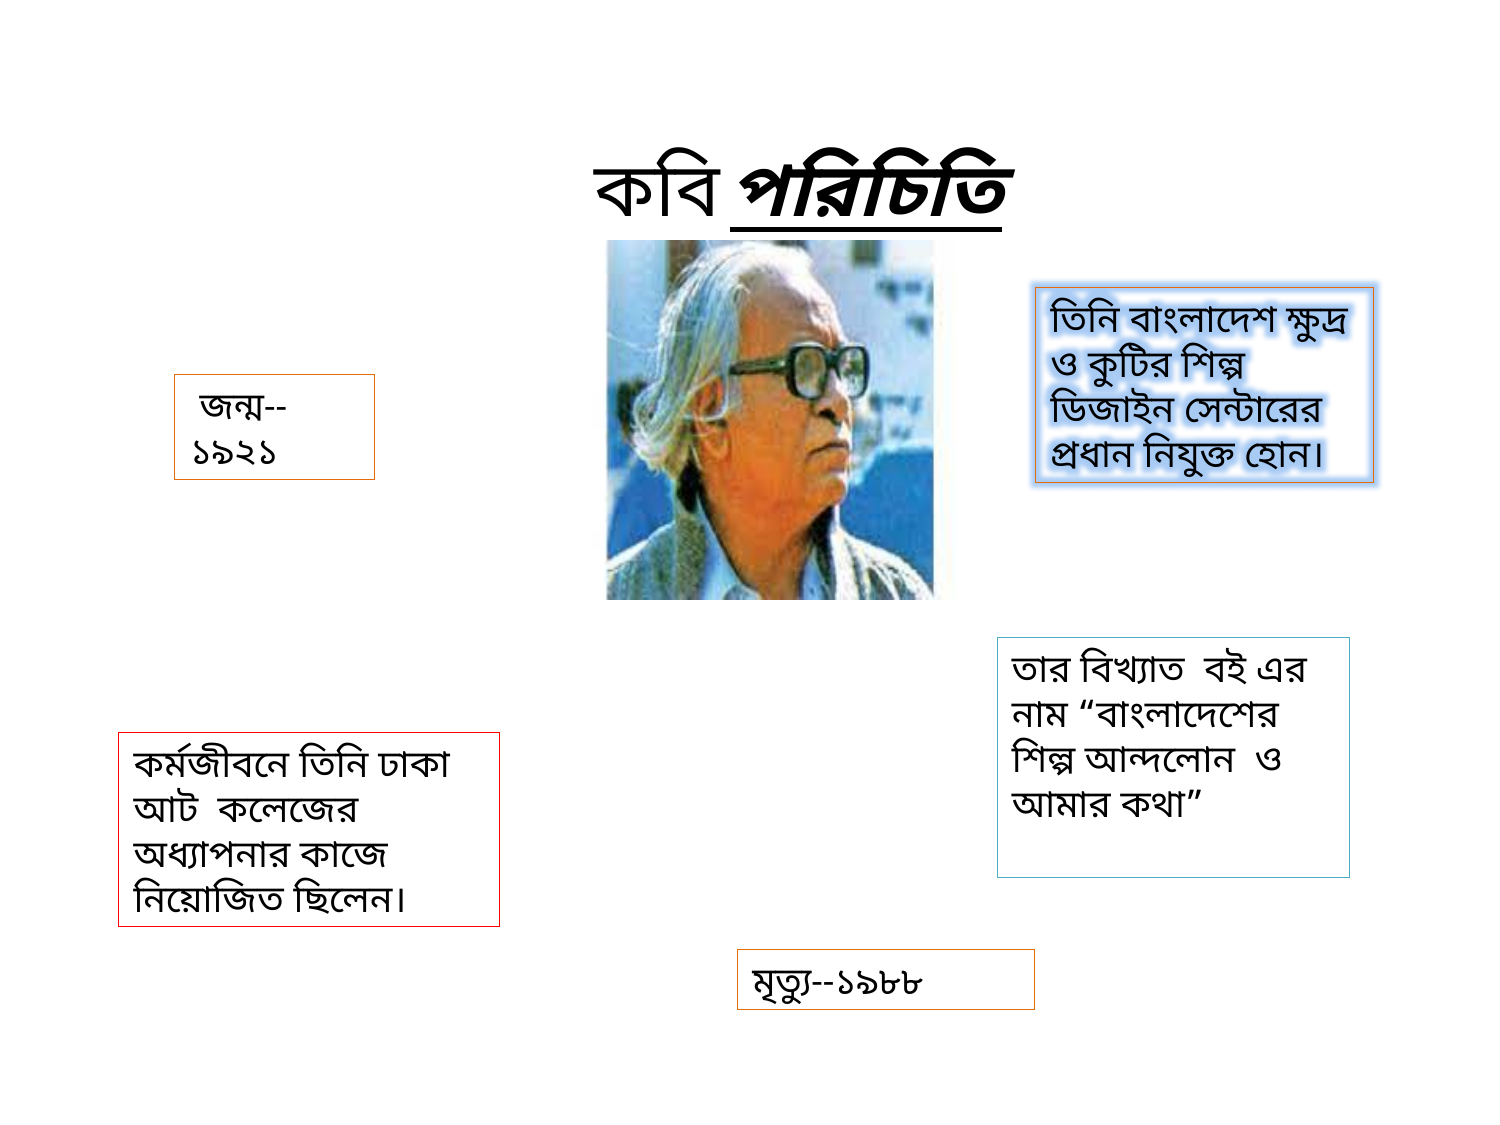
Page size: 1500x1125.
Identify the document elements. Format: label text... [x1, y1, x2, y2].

text_box কর্মজীবনে তিনি ঢাকা আট কলেজের অধ্যাপনার কাজে নিয়োজিত ছিলেন। [118, 732, 500, 927]
text_box তার বিখ্যাত বই এর নাম “বাংলাদেশের শিল্প আন্দলোন ও আমার কথা” [997, 637, 1350, 878]
text_box তিনি বাংলাদেশ ক্ষুদ্র ও কুটির শিল্প ডিজাইন সেন্টারের প্রধান নিযুক্ত হোন। [1035, 287, 1374, 483]
text_box জন্ম--১৯২১ [174, 374, 375, 480]
text_box মৃত্যু--১৯৮৮ [737, 949, 1035, 1010]
picture [529, 240, 998, 601]
text_box কবি পরিচিতি [579, 134, 1018, 240]
